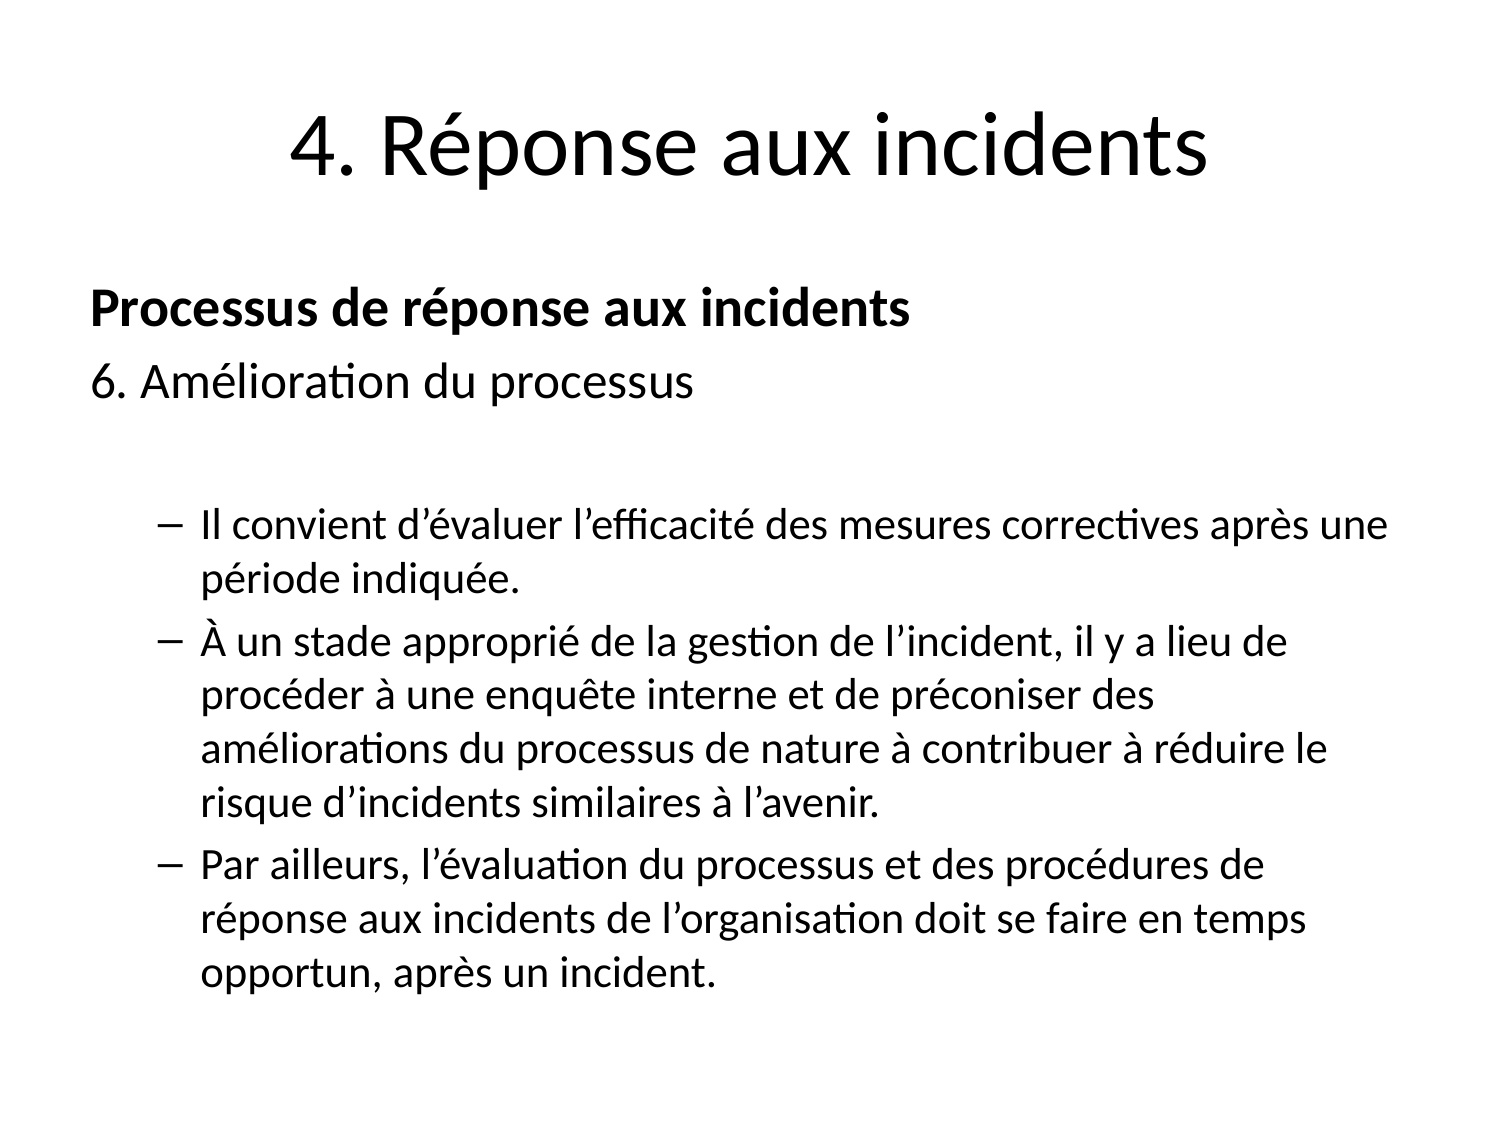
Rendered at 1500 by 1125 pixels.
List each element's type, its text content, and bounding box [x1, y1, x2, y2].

list Processus de réponse aux incidents 6. Amélioration du processus Il convient d’évaluer l’efficacité des mesures correctives après une période indiquée. À un stade approprié de la gestion de l’incident, il y a lieu de procéder à une enquête interne et de préconiser des améliorations du processus de nature à contribuer à réduire le risque d’incidents similaires à l’avenir. Par ailleurs, l’évaluation du processus et des procédures de réponse aux incidents de l’organisation doit se faire en temps opportun, après un incident. [75, 262, 1425, 1005]
title 4. Réponse aux incidents [75, 45, 1425, 233]
